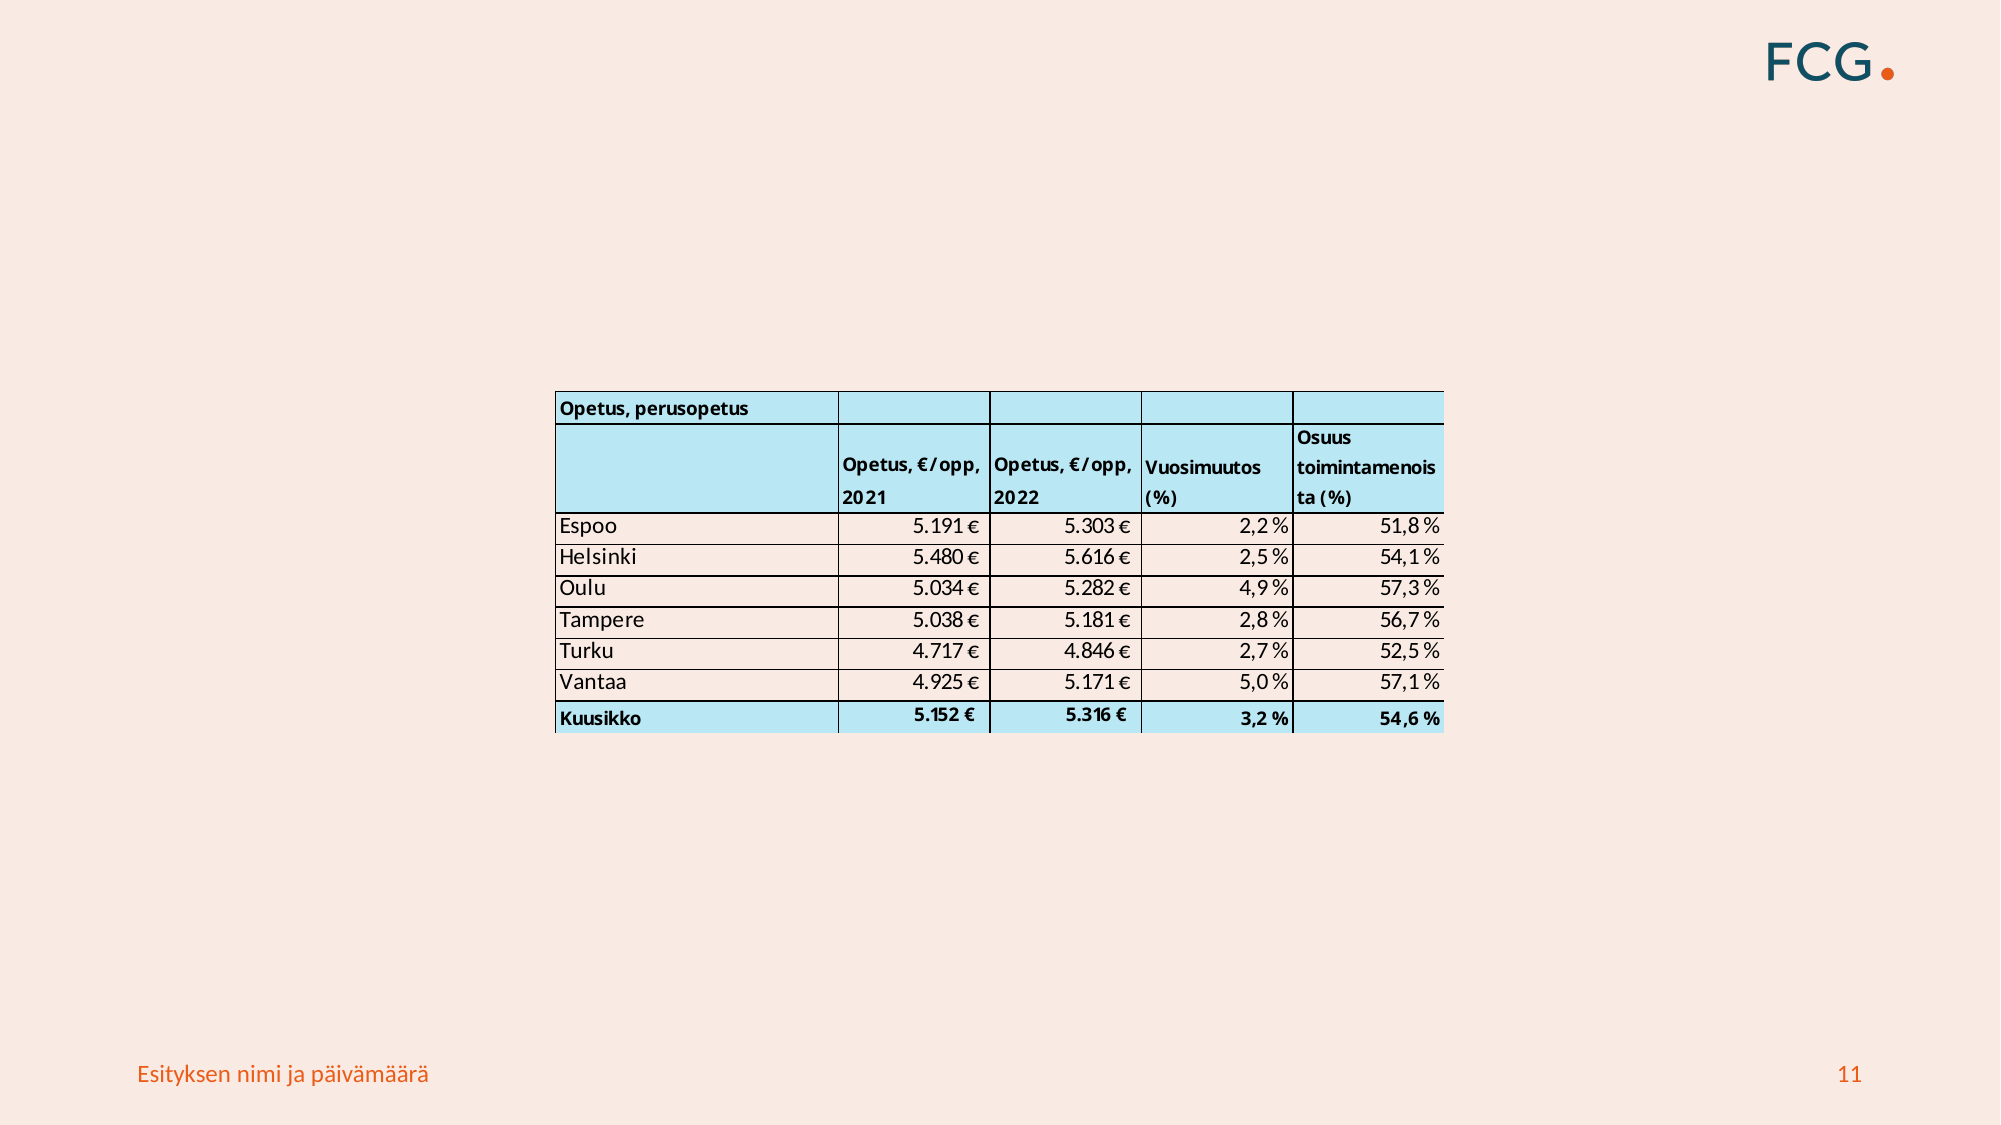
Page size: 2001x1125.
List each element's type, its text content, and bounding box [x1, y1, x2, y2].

picture [1768, 42, 1894, 81]
slide_number 11 [1412, 1044, 1863, 1102]
footer Esityksen nimi ja päivämäärä [137, 1044, 741, 1102]
picture [554, 390, 1446, 735]
